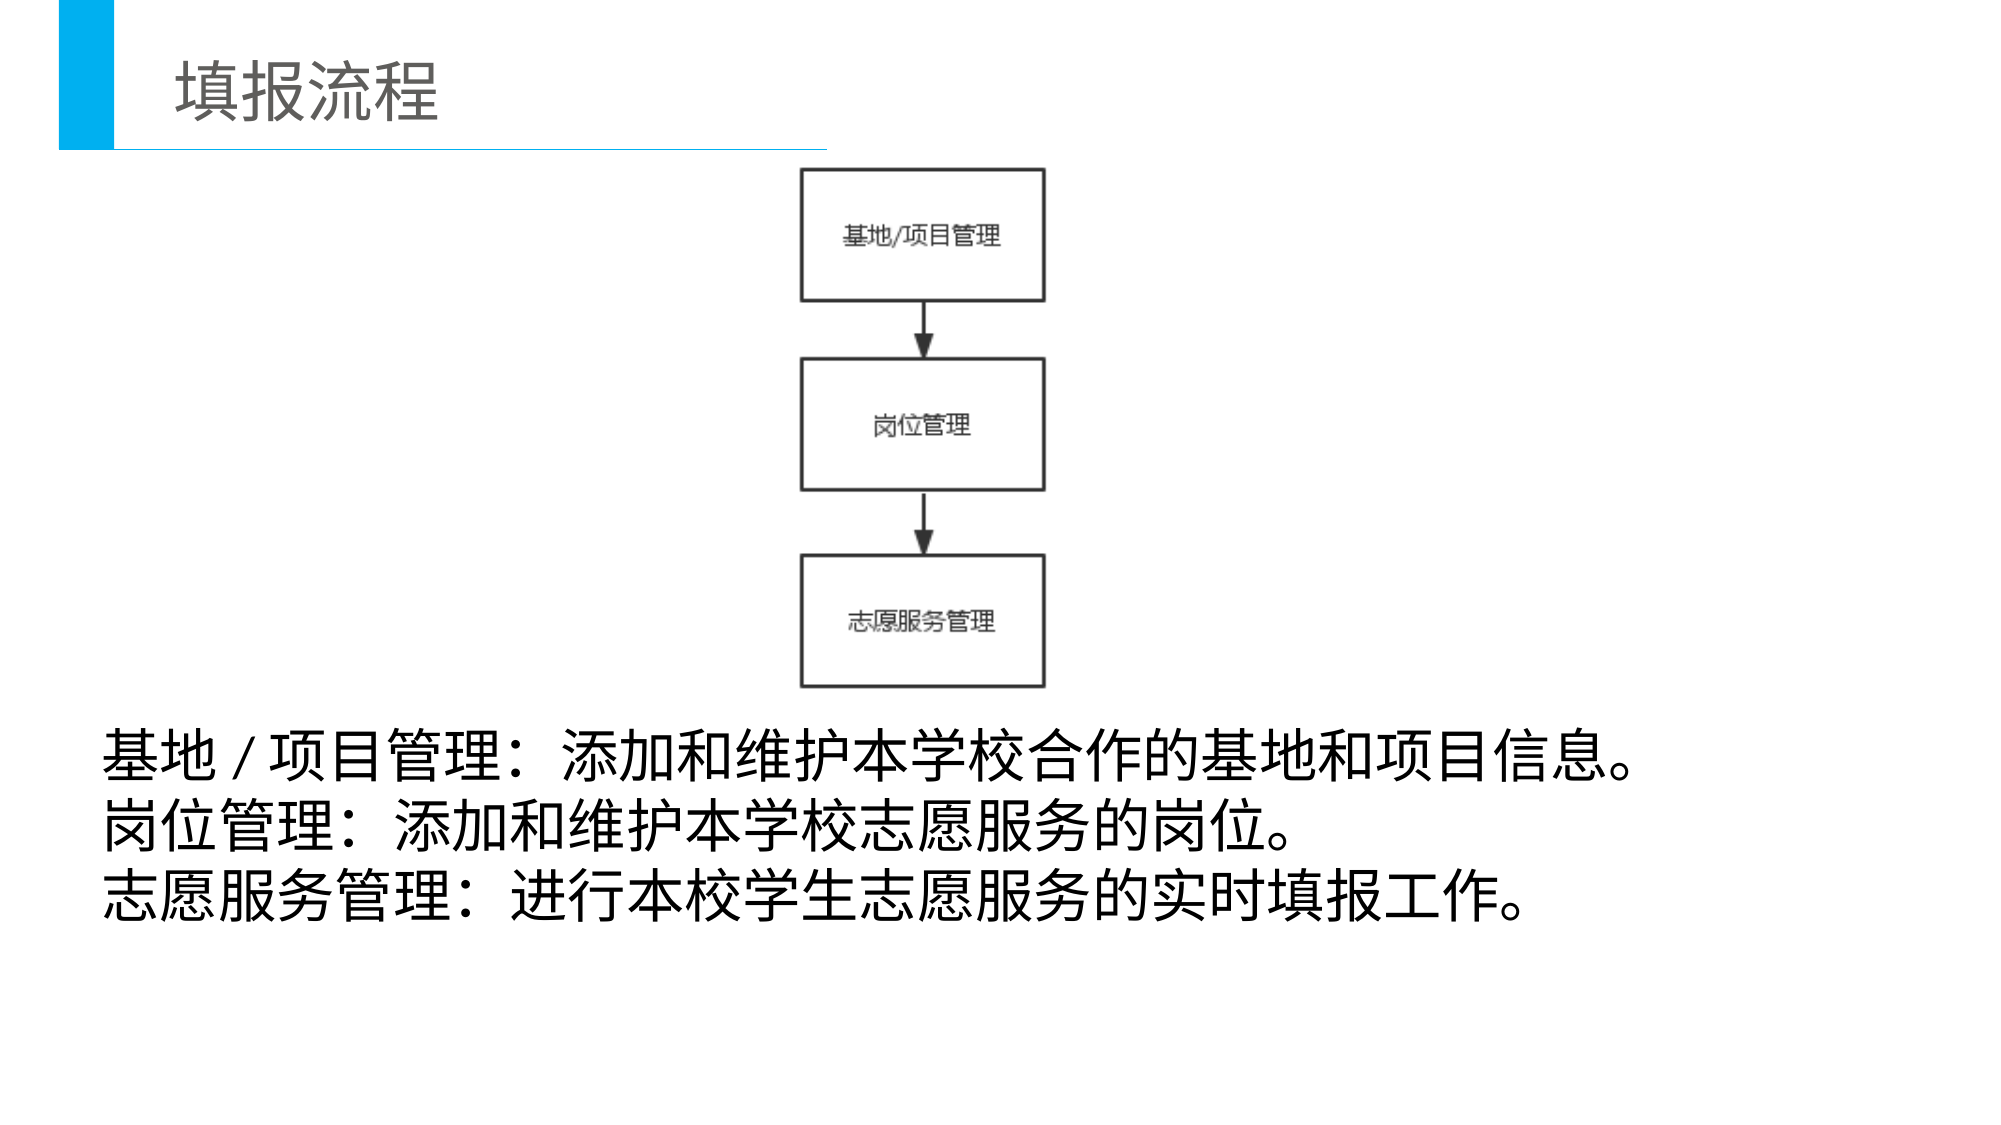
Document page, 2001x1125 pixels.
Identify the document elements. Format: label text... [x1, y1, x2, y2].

text_box 填报流程 [158, 42, 1193, 138]
text_box 基地/项目管理：添加和维护本学校合作的基地和项目信息。 岗位管理：添加和维护本学校志愿服务的岗位。 志愿服务管理：进行本校学生志愿服务的实时填报工作。 [87, 711, 1797, 1007]
picture [699, 150, 1172, 725]
